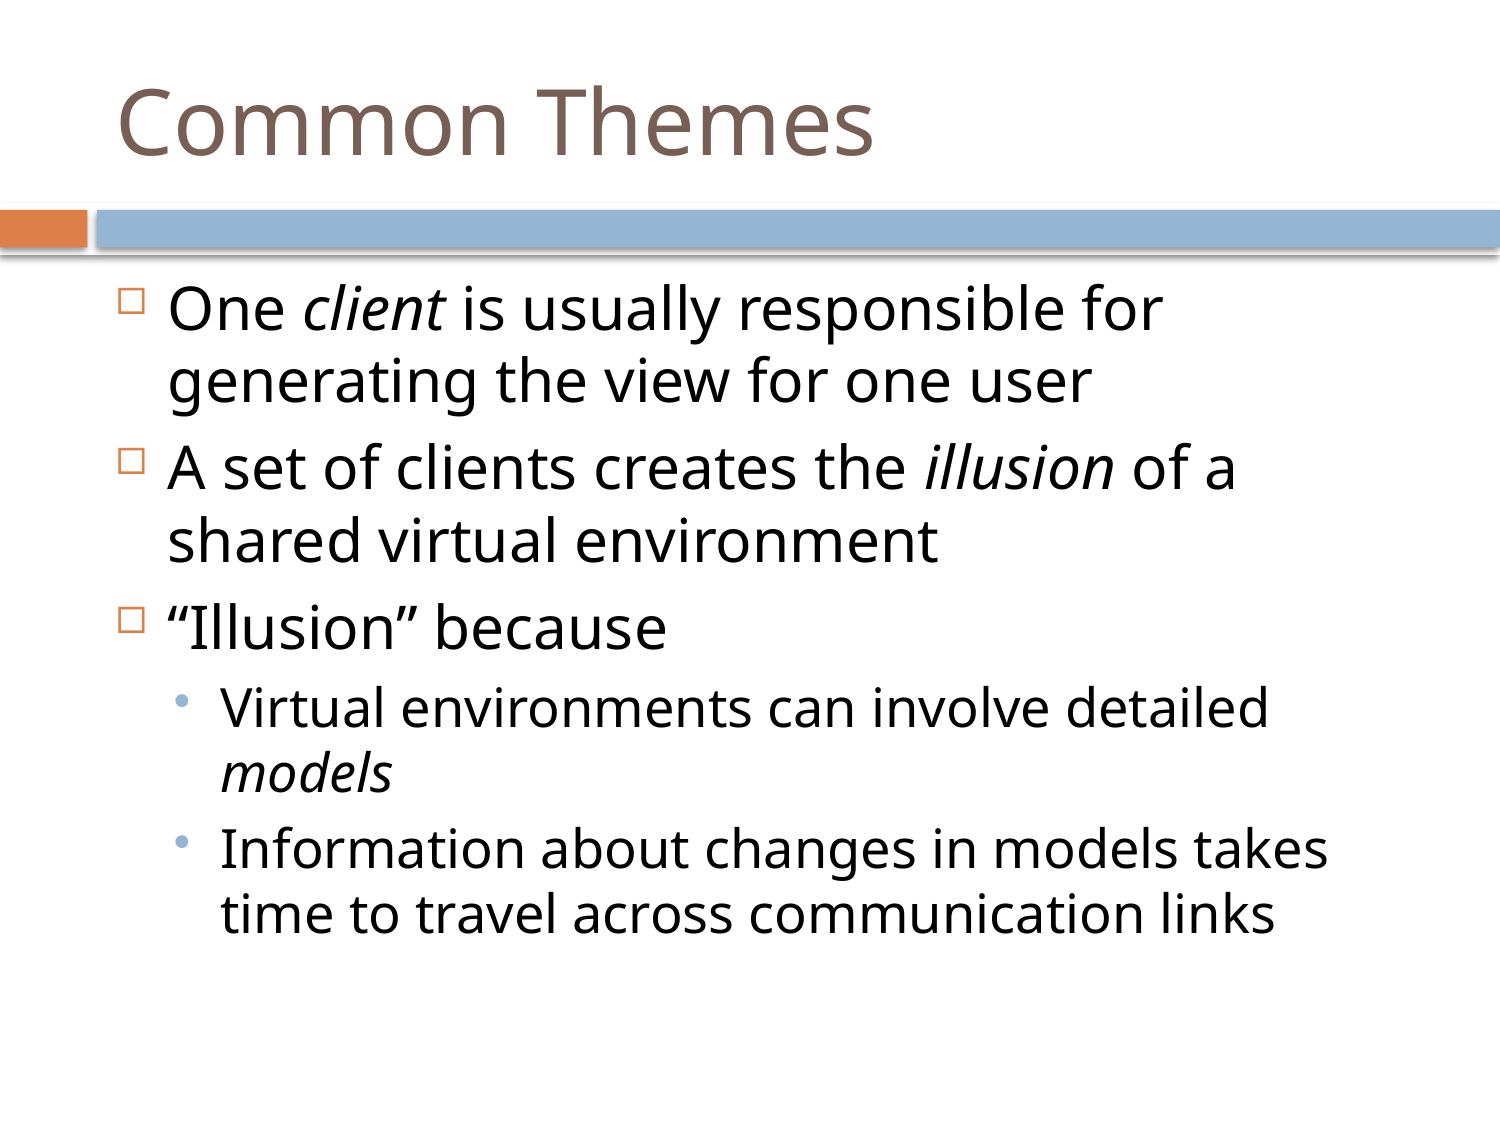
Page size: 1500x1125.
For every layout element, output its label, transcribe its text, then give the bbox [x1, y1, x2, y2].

list One client is usually responsible for generating the view for one user A set of clients creates the illusion of a shared virtual environment “Illusion” because Virtual environments can involve detailed models Information about changes in models takes time to travel across communication links [100, 262, 1438, 1000]
title Common Themes [100, 37, 1438, 200]
